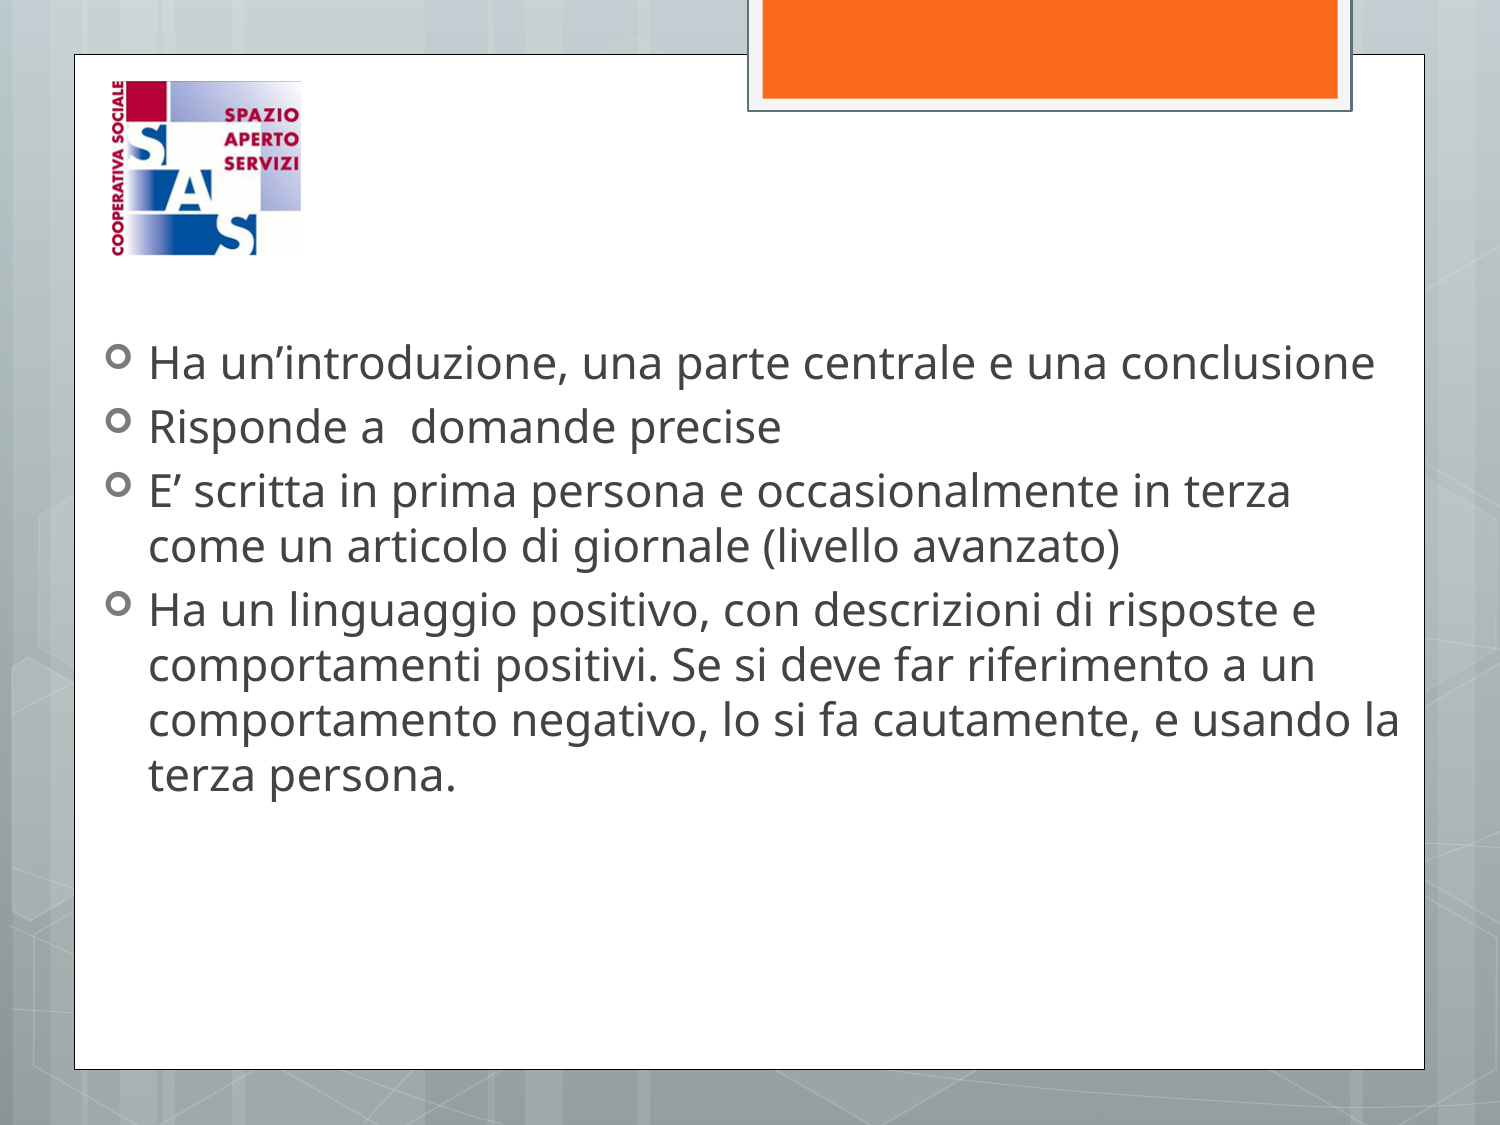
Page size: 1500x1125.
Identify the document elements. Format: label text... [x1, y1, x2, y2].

list Ha un’introduzione, una parte centrale e una conclusione Risponde a domande precise E’ scritta in prima persona e occasionalmente in terza come un articolo di giornale (livello avanzato) Ha un linguaggio positivo, con descrizioni di risposte e comportamenti positivi. Se si deve far riferimento a un comportamento negativo, lo si fa cautamente, e usando la terza persona. [76, 326, 1427, 1069]
picture [111, 81, 301, 256]
